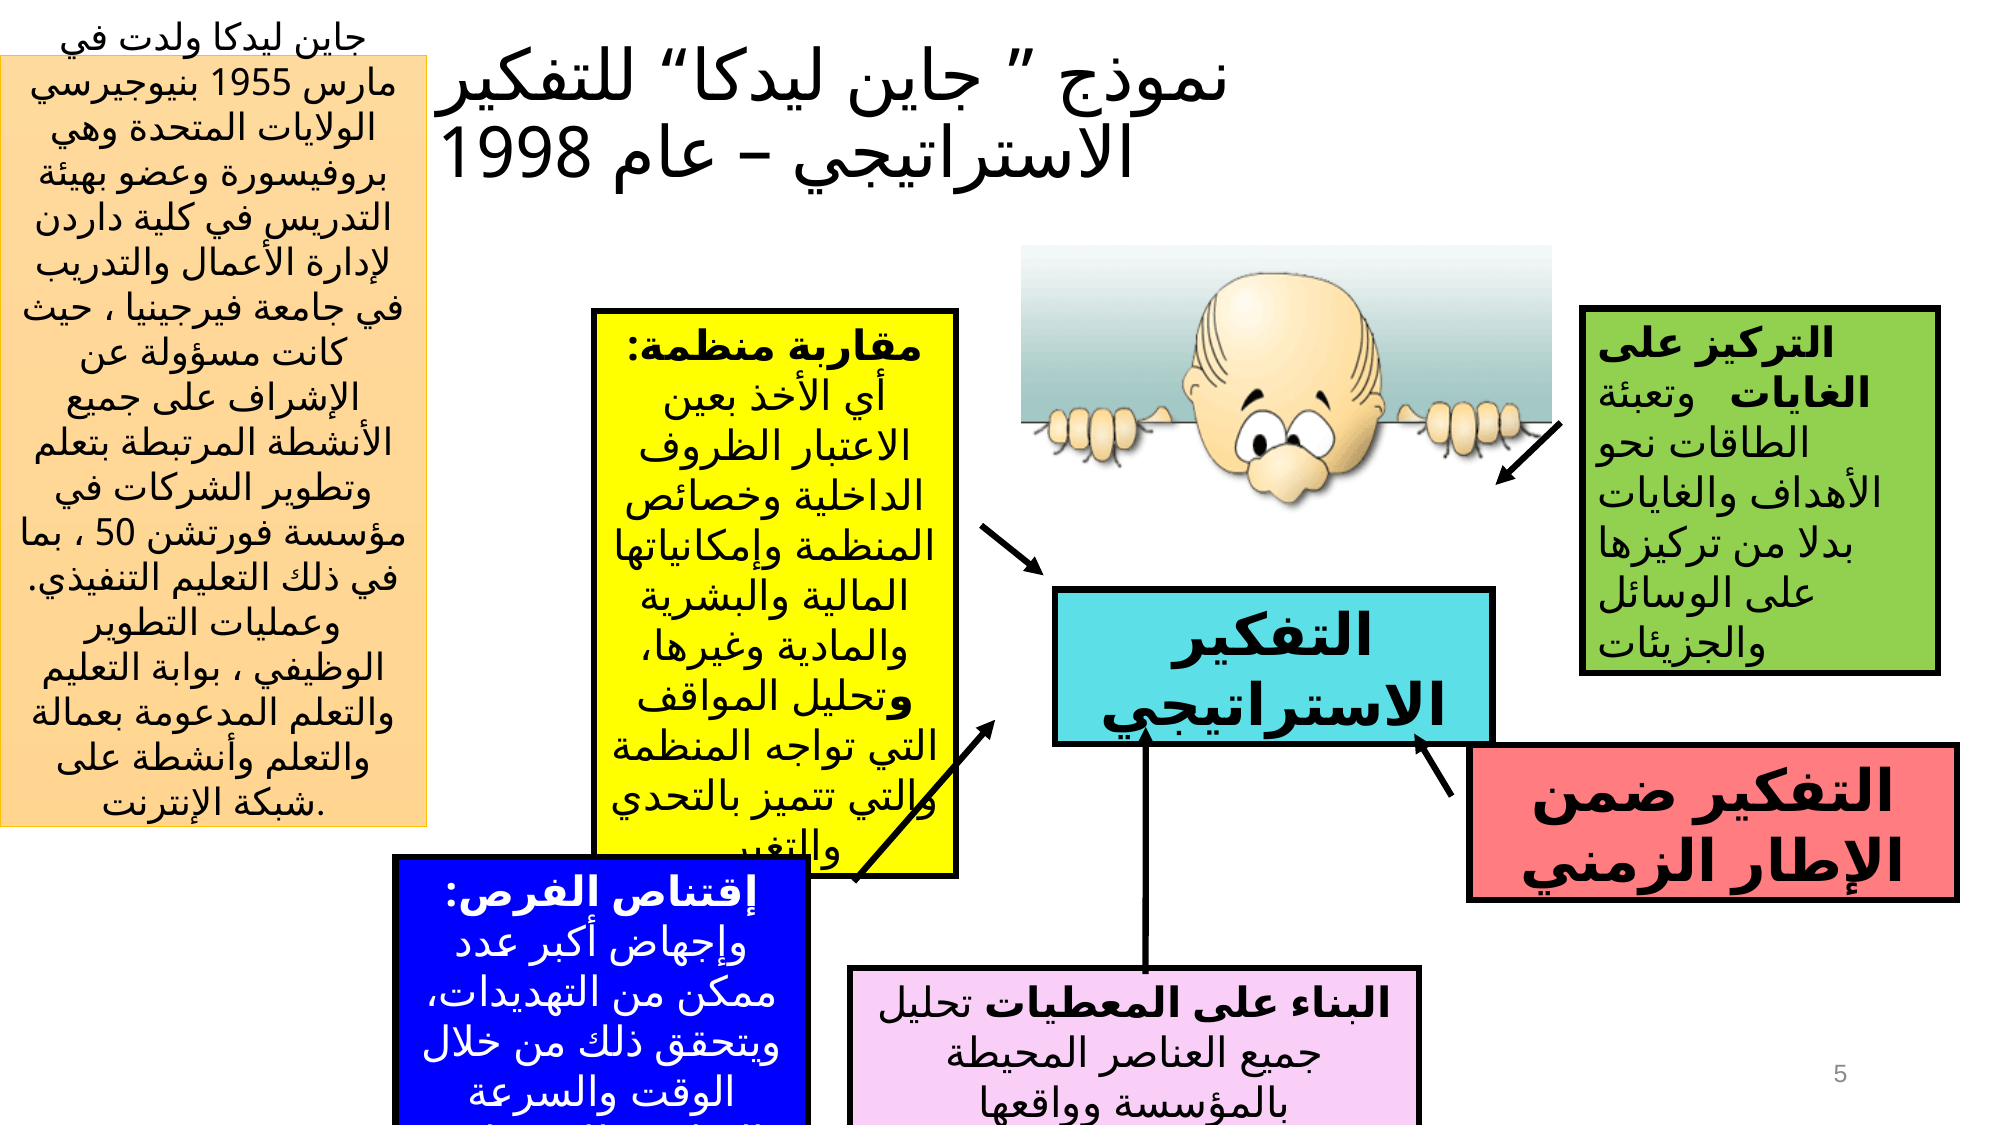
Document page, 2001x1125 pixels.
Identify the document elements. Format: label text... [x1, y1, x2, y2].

text_box [981, 525, 1044, 576]
text_box مقاربة منظمة: أي الأخذ بعين الاعتبار الظروف الداخلية وخصائص المنظمة وإمكانياتها المالية والبشرية والمادية وغيرها، وتحليل المواقف التي تواجه المنظمة والتي تتميز بالتحدي والتغير. [593, 311, 957, 876]
title نموذج ” جاين ليدكا“ للتفكير الاستراتيجي – عام 1998 [422, 32, 1587, 200]
text_box التركيز على الغايات وتعبئة الطاقات نحو الأهداف والغايات بدلا من تركيزها على الوسائل والجزيئات [1582, 308, 1939, 674]
text_box التفكير الاستراتيجي [1055, 589, 1493, 745]
text_box إقتناص الفرص: وإجهاض أكبر عدد ممكن من التهديدات، ويتحقق ذلك من خلال الوقت والسرعة المناسبة للاستجابة. [395, 857, 808, 1125]
text_box جاين ليدكا ولدت في مارس 1955 بنيوجيرسي الولايات المتحدة وهي بروفيسورة وعضو بهيئة التدريس في كلية داردن لإدارة الأعمال والتدريب في جامعة فيرجينيا ، حيث كانت مسؤولة عن الإشراف على جميع الأنشطة المرتبطة بتعلم وتطوير الشركات في مؤسسة فورتشن 50 ، بما في ذلك التعليم التنفيذي. وعمليات التطوير الوظيفي ، بوابة التعليم والتعلم المدعومة بعمالة والتعلم وأنشطة على شبكة الإنترنت. [0, 55, 427, 827]
picture [1021, 245, 1552, 516]
text_box التفكير ضمن الإطار الزمني [1469, 745, 1958, 901]
text_box [1139, 727, 1152, 975]
slide_number 5 [1419, 1042, 1863, 1103]
text_box [1414, 733, 1452, 797]
text_box [853, 719, 996, 882]
text_box البناء على المعطيات تحليل جميع العناصر المحيطة بالمؤسسة وواقعها [850, 968, 1419, 1125]
